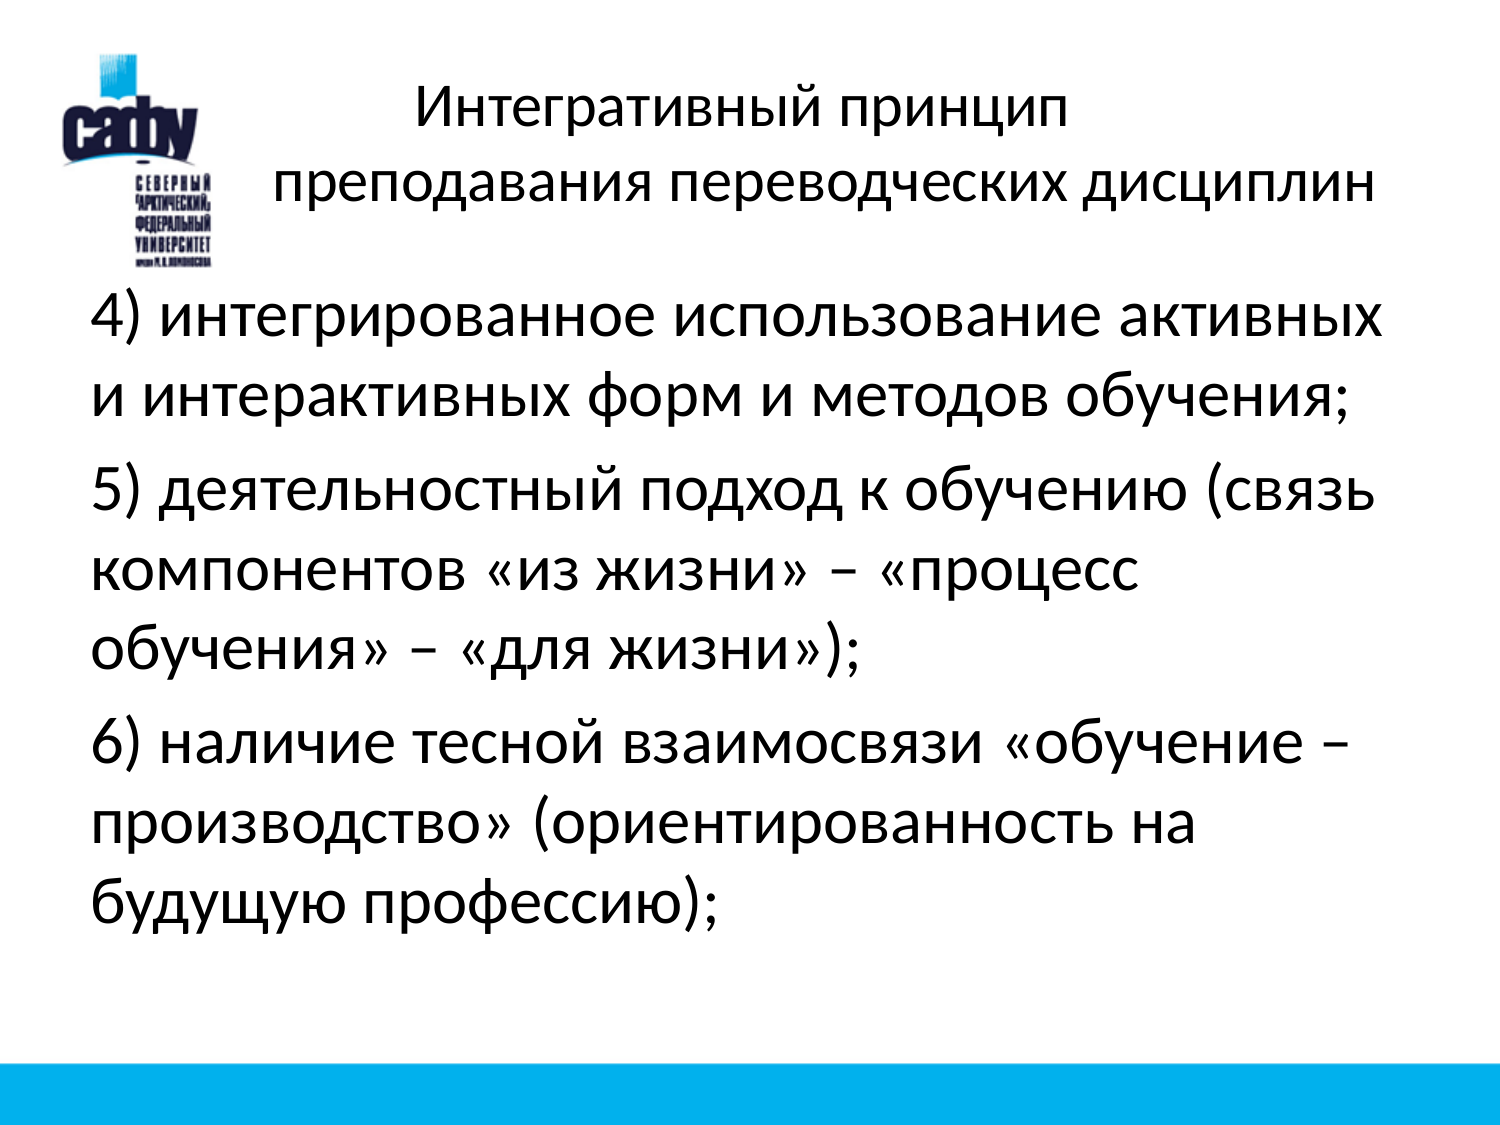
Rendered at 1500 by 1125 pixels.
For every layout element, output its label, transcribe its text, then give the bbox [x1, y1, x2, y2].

list 4) интегрированное использование активных и интерактивных форм и методов обучения; 5) деятельностный подход к обучению (связь компонентов «из жизни» – «процесс обучения» – «для жизни»); 6) наличие тесной взаимосвязи «обучение – производство» (ориентированность на будущую профессию); [75, 262, 1425, 1005]
title Интегративный принцип преподавания переводческих дисциплин [75, 45, 1425, 233]
picture [0, 0, 1500, 1064]
